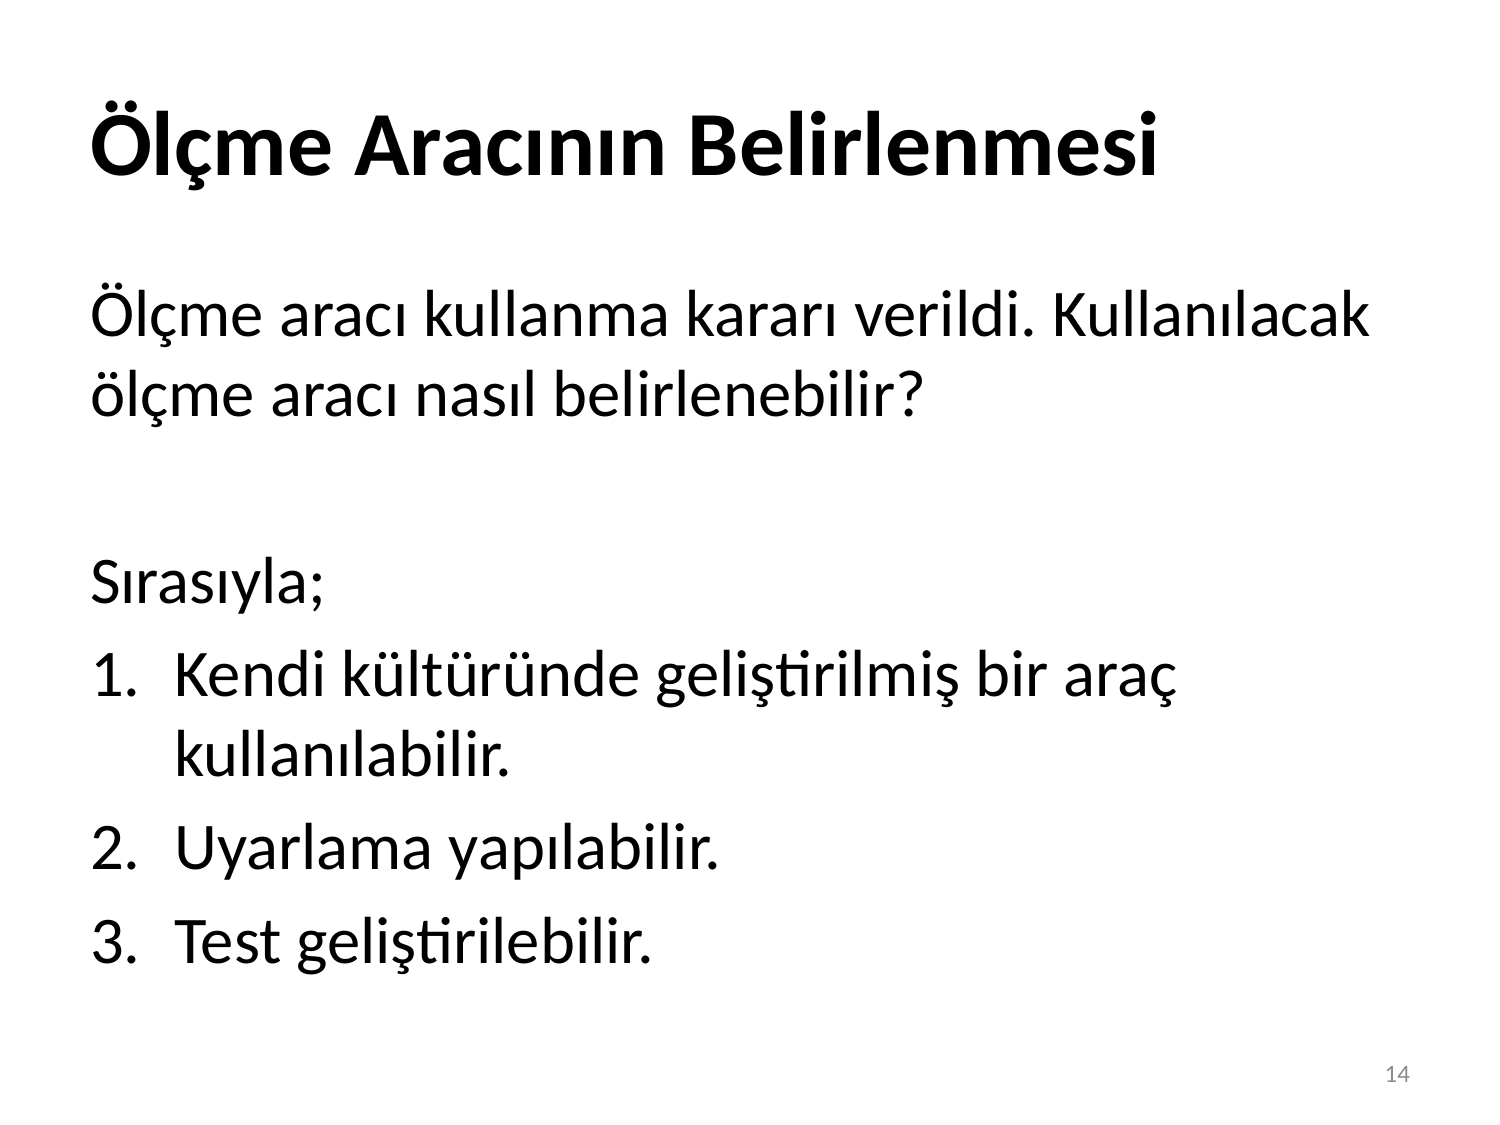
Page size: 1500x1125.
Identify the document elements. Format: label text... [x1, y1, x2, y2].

list Ölçme aracı kullanma kararı verildi. Kullanılacak ölçme aracı nasıl belirlenebilir? Sırasıyla; Kendi kültüründe geliştirilmiş bir araç kullanılabilir. Uyarlama yapılabilir. Test geliştirilebilir. [75, 262, 1425, 1005]
title Ölçme Aracının Belirlenmesi [75, 45, 1425, 233]
slide_number 14 [1074, 1042, 1425, 1103]
